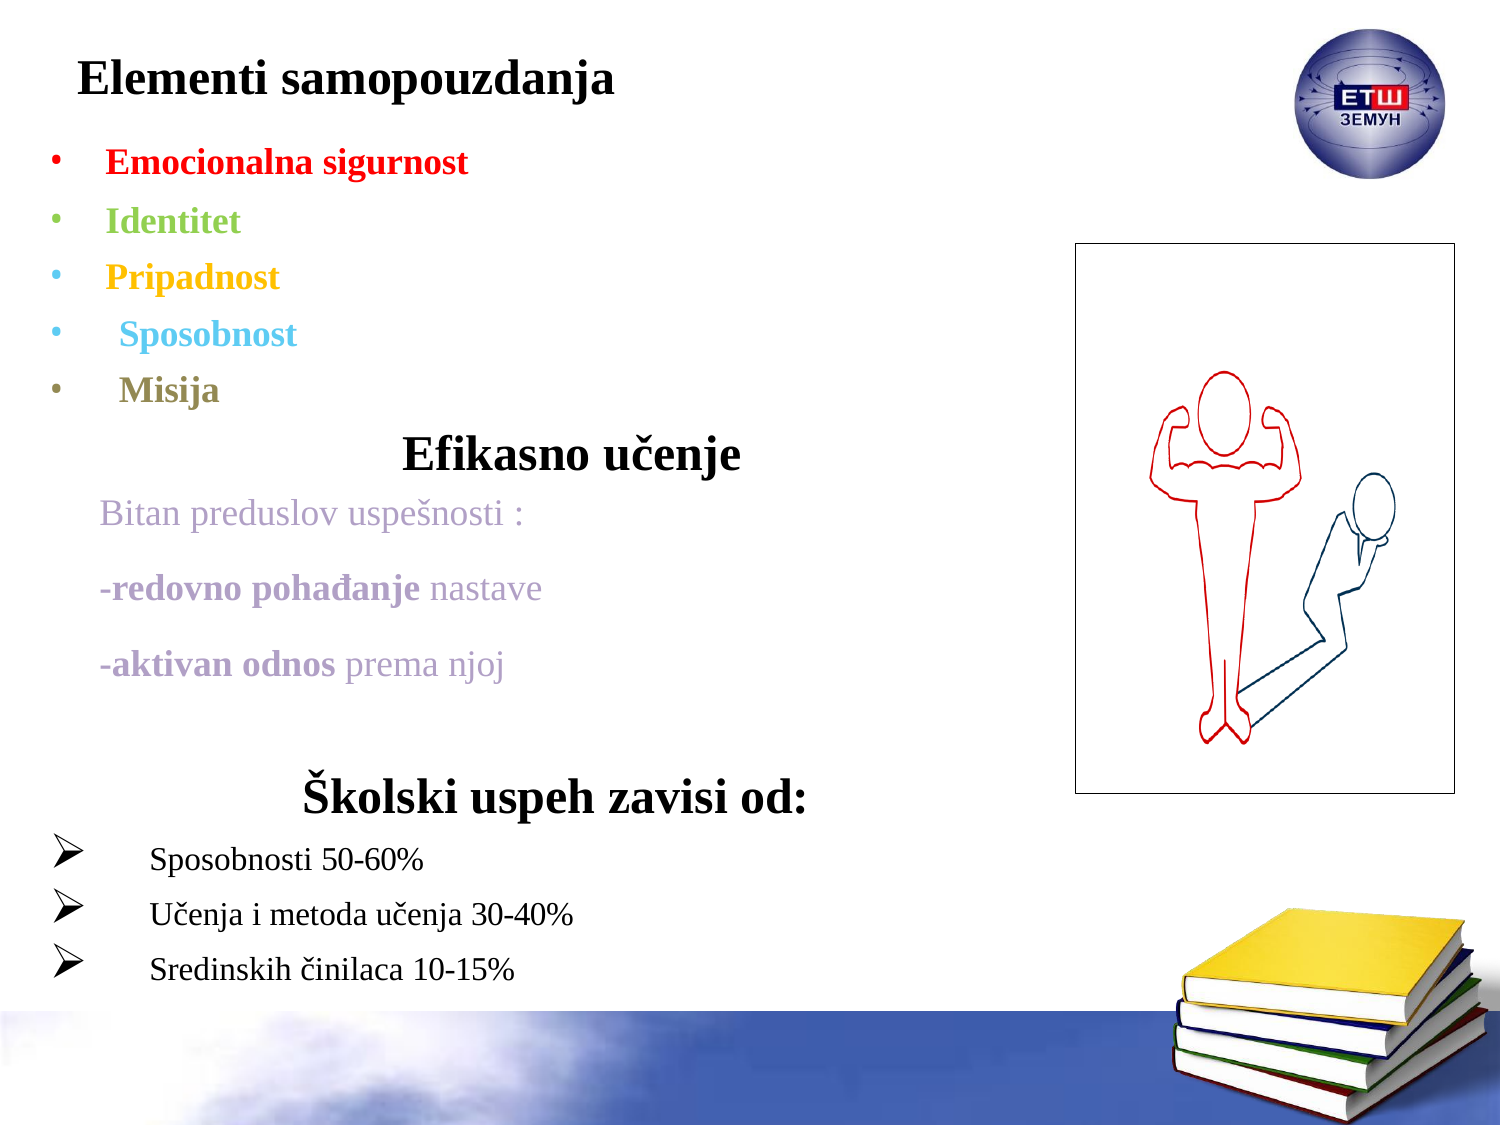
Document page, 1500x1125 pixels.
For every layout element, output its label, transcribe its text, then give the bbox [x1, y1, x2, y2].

picture [1293, 27, 1446, 180]
text_box Emocionalna sigurnost Identitet Pripadnost Sposobnost Misija Efikasno učenje Bitan preduslov uspešnosti : -redovno pohađanje nastave -aktivan odnos prema njoj Školski uspeh zavisi od: Sposobnosti 50-60% Učenja i metoda učenja 30-40% Sredinskih činilaca 10-15% [47, 117, 1044, 870]
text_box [0, 871, 1500, 1125]
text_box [1074, 242, 1456, 795]
title Elementi samopouzdanja [75, 42, 1500, 233]
